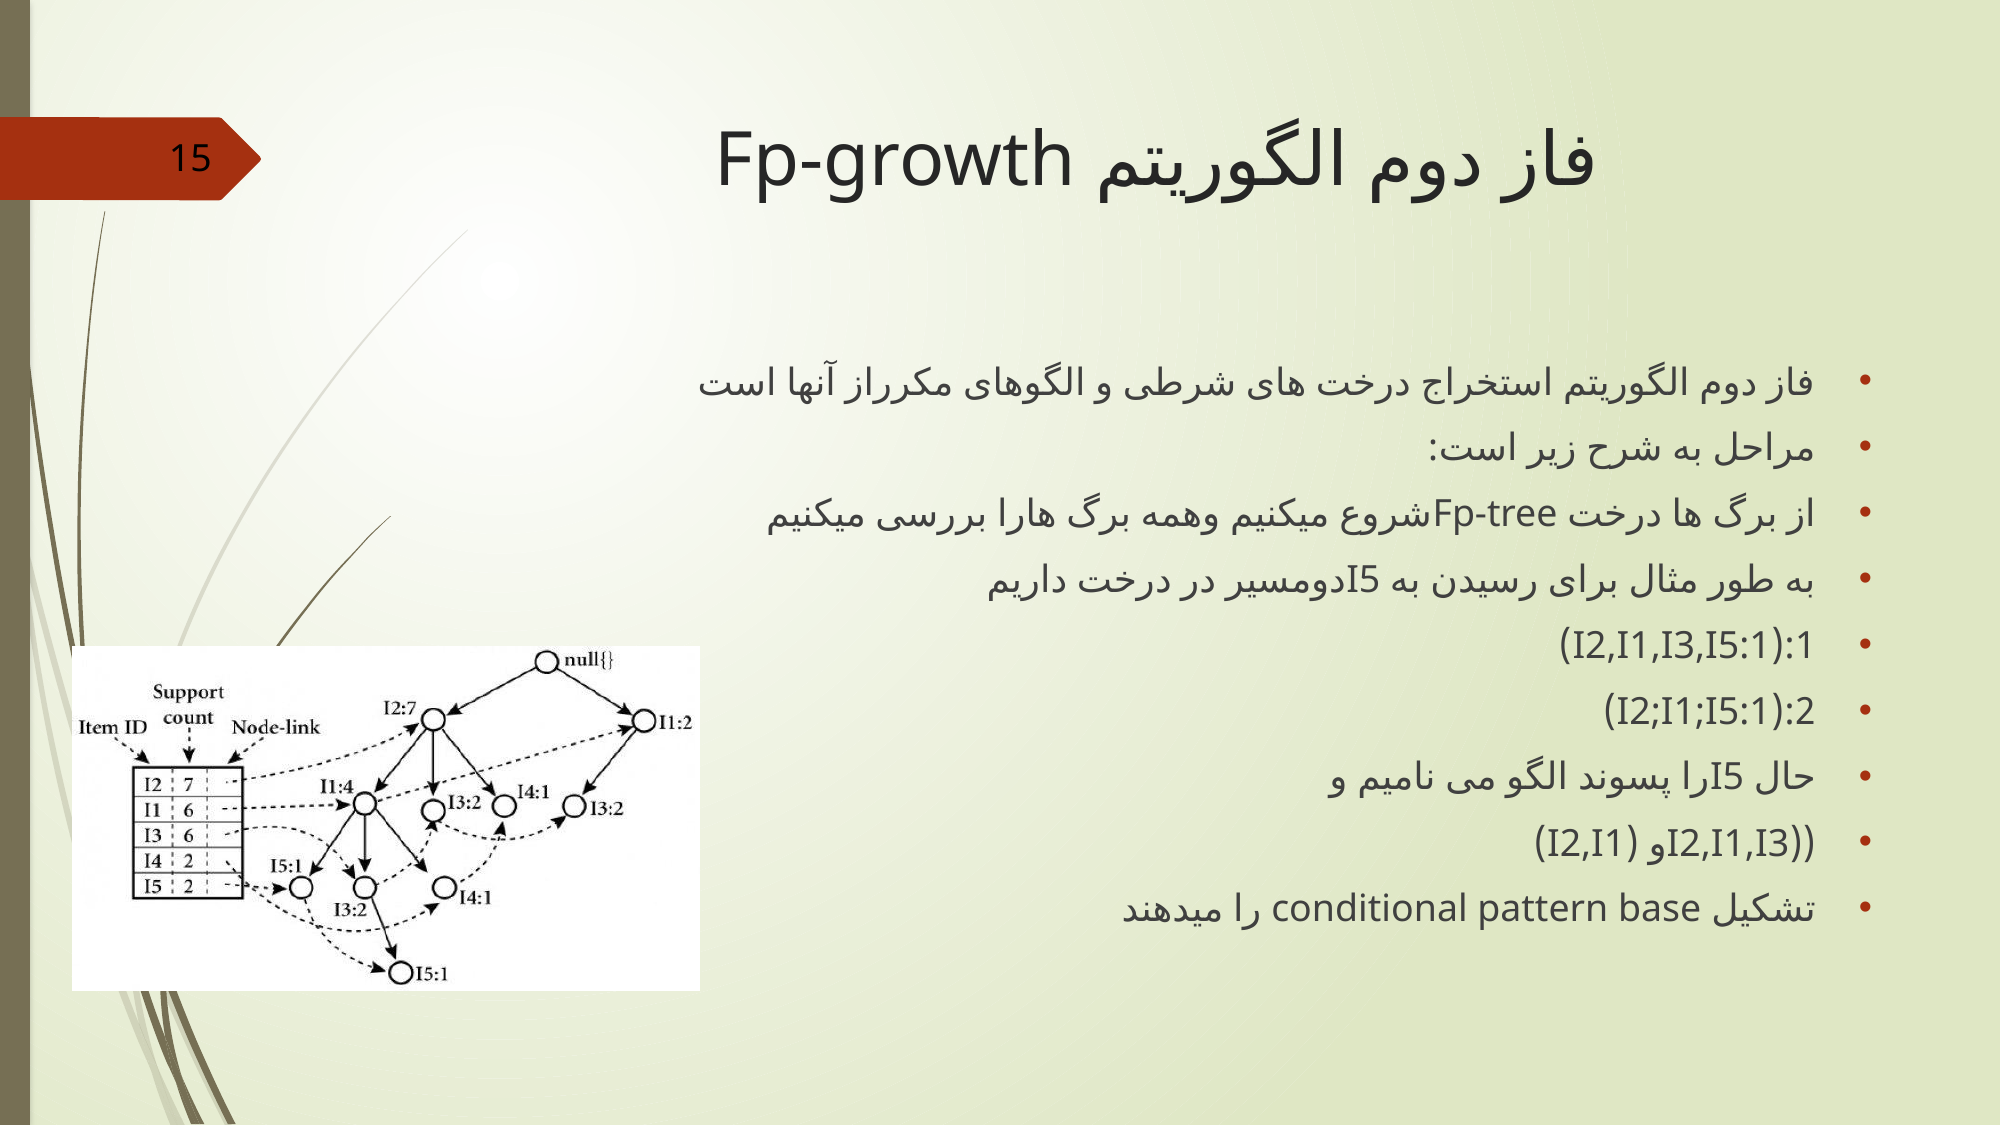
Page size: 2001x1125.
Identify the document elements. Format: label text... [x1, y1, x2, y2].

title فاز دوم الگوریتم Fp-growth [425, 102, 1888, 313]
picture [72, 646, 700, 992]
text_box 15 [154, 126, 260, 187]
list فاز دوم الگوریتم استخراج درخت های شرطی و الگوهای مکرراز آنها است مراحل به شرح زیر است: از برگ ها درخت Fp-treeشروع میکنیم وهمه برگ هارا بررسی میکنیم به طور مثال برای رسیدن به I5دومسیر در درخت داریم 1:(I2,I1,I3,I5:1) 2:(I2;I1;I5:1) حال I5را پسوند الگو می نامیم و ((I2,I1,I3و (I2,I1) تشکیل conditional pattern base را میدهند [424, 350, 1888, 970]
